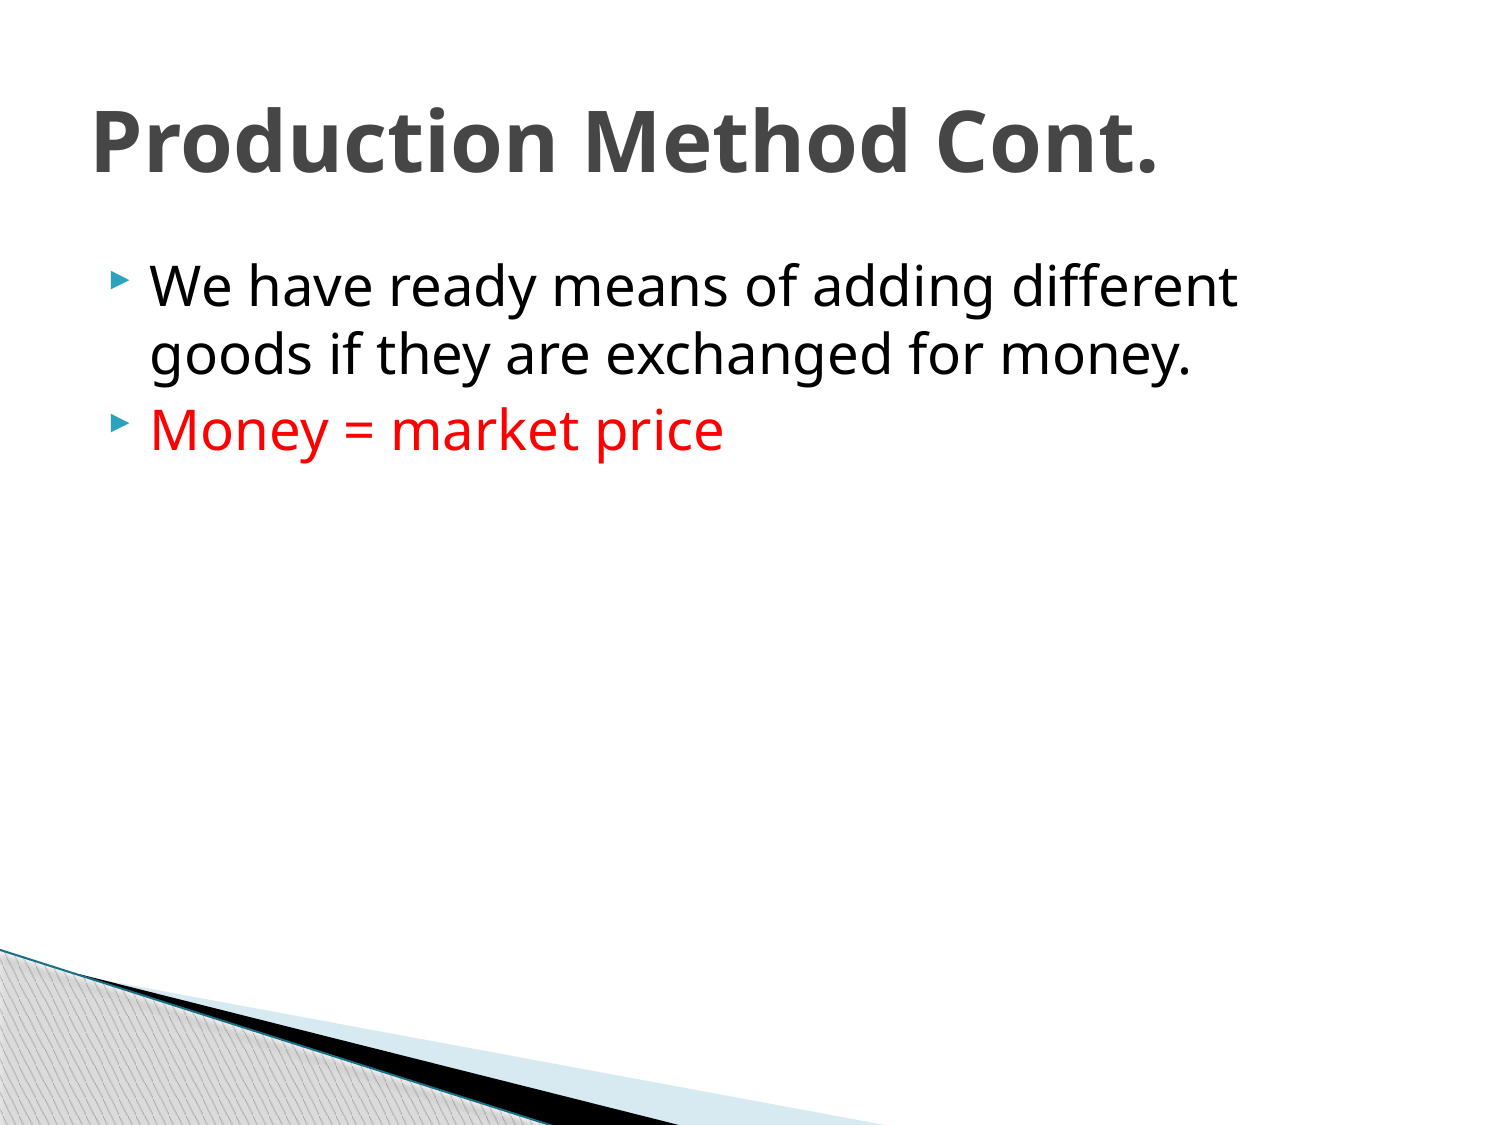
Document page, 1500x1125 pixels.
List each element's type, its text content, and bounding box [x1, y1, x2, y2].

list We have ready means of adding different goods if they are exchanged for money. Money = market price [75, 243, 1425, 986]
title Production Method Cont. [75, 45, 1425, 233]
